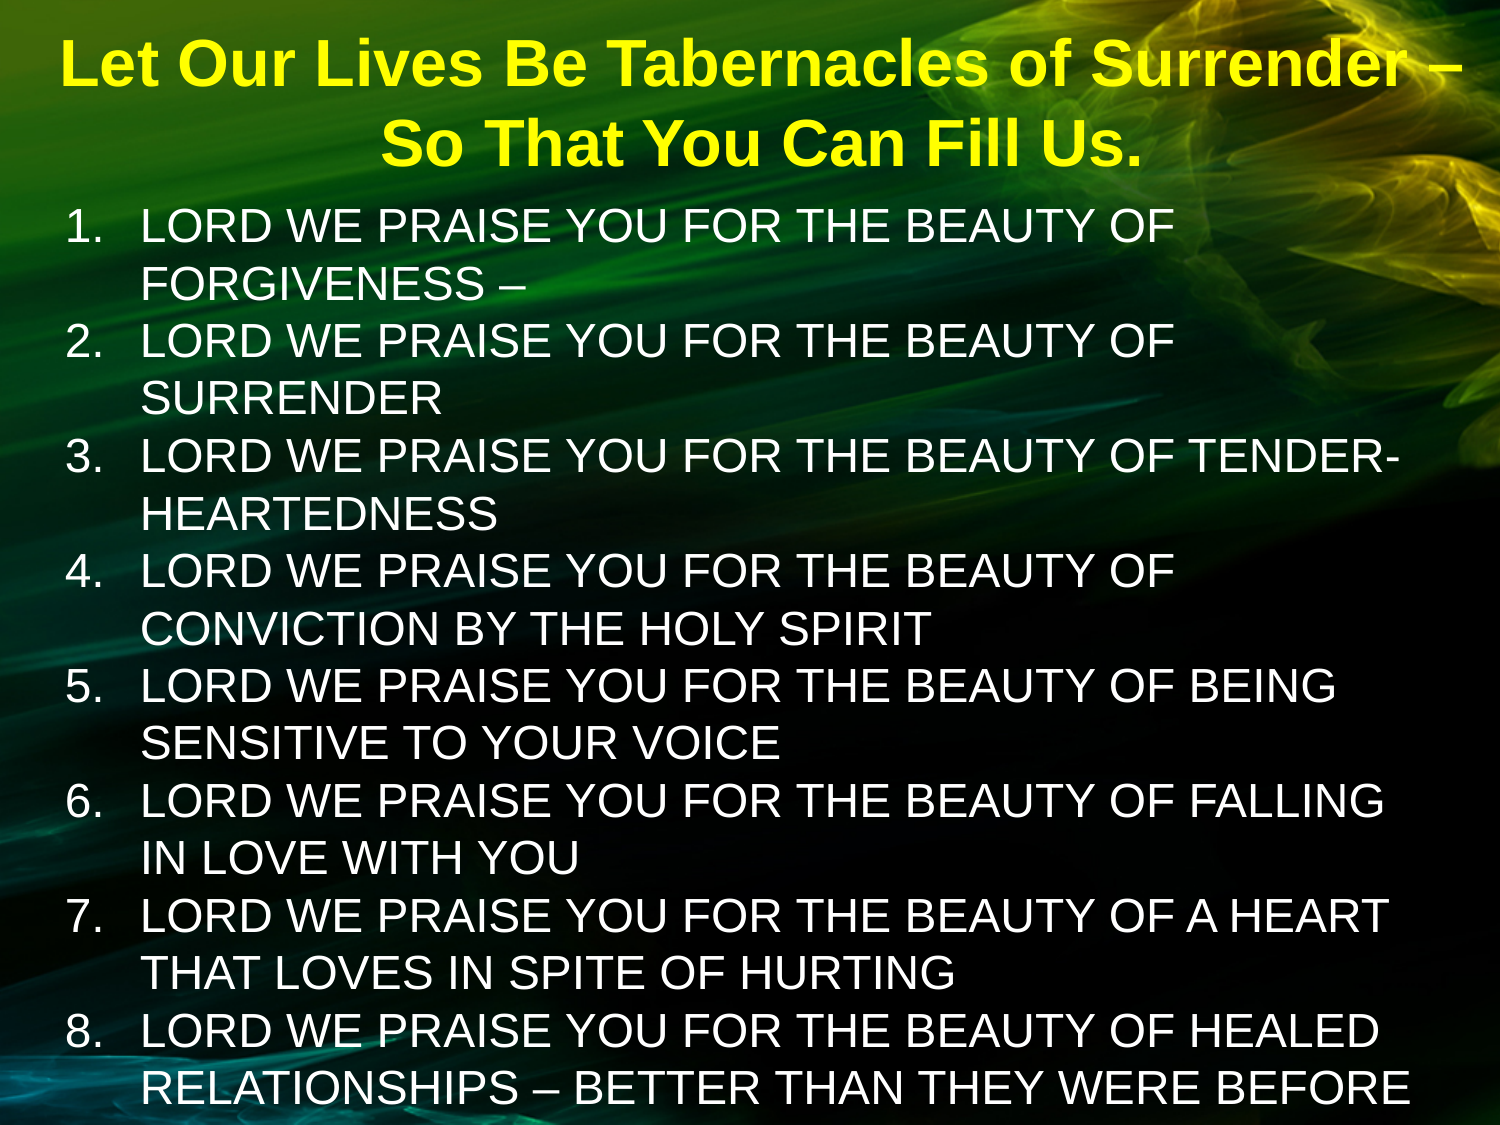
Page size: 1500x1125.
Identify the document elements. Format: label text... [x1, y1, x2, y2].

text_box Let Our Lives Be Tabernacles of Surrender – So That You Can Fill Us. [24, 12, 1500, 188]
picture [0, 0, 1500, 1125]
text_box LORD WE PRAISE YOU FOR THE BEAUTY OF FORGIVENESS – LORD WE PRAISE YOU FOR THE BEAUTY OF SURRENDER LORD WE PRAISE YOU FOR THE BEAUTY OF TENDER-HEARTEDNESS LORD WE PRAISE YOU FOR THE BEAUTY OF CONVICTION BY THE HOLY SPIRIT LORD WE PRAISE YOU FOR THE BEAUTY OF BEING SENSITIVE TO YOUR VOICE LORD WE PRAISE YOU FOR THE BEAUTY OF FALLING IN LOVE WITH YOU LORD WE PRAISE YOU FOR THE BEAUTY OF A HEART THAT LOVES IN SPITE OF HURTING LORD WE PRAISE YOU FOR THE BEAUTY OF HEALED RELATIONSHIPS – BETTER THAN THEY WERE BEFORE [50, 187, 1438, 1122]
